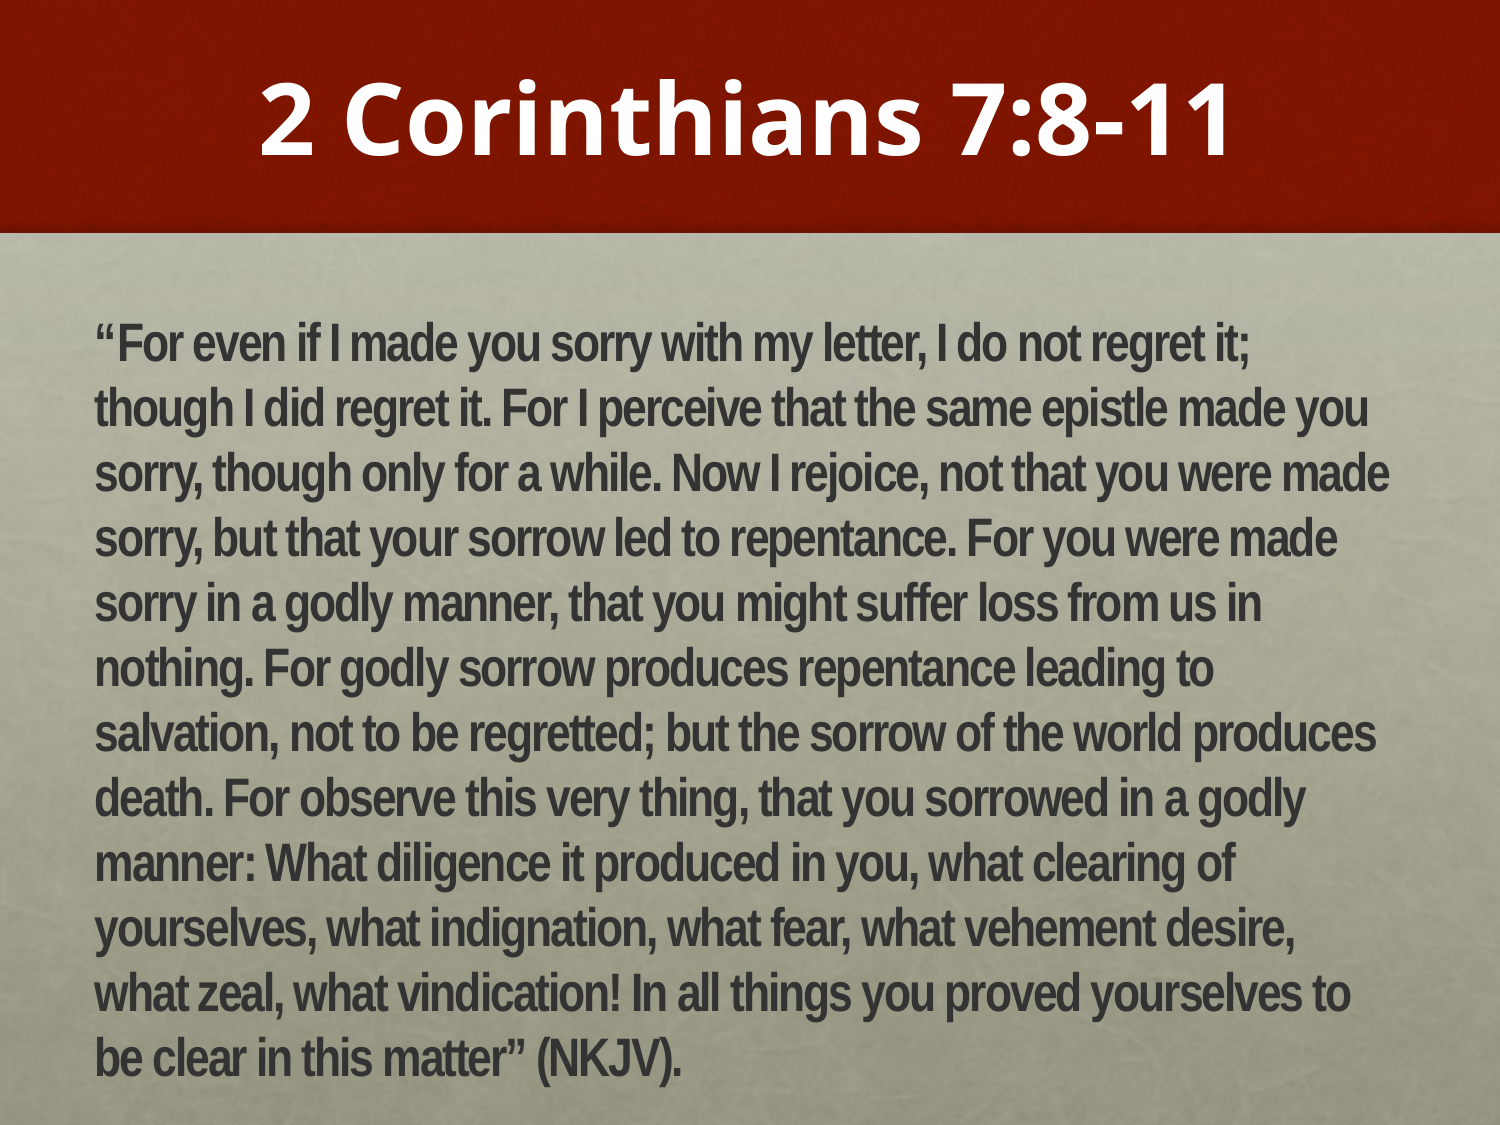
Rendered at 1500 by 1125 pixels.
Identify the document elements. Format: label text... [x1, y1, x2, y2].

picture [0, 214, 1500, 1125]
list “For even if I made you sorry with my letter, I do not regret it; though I did regret it. For I perceive that the same epistle made you sorry, though only for a while. Now I rejoice, not that you were made sorry, but that your sorrow led to repentance. For you were made sorry in a godly manner, that you might suffer loss from us in nothing. For godly sorrow produces repentance leading to salvation, not to be regretted; but the sorrow of the world produces death. For observe this very thing, that you sorrowed in a godly manner: What diligence it produced in you, what clearing of yourselves, what indignation, what fear, what vehement desire, what zeal, what vindication! In all things you proved yourselves to be clear in this matter” (NKJV). [79, 299, 1413, 1067]
title 2 Corinthians 7:8-11 [127, 10, 1372, 221]
